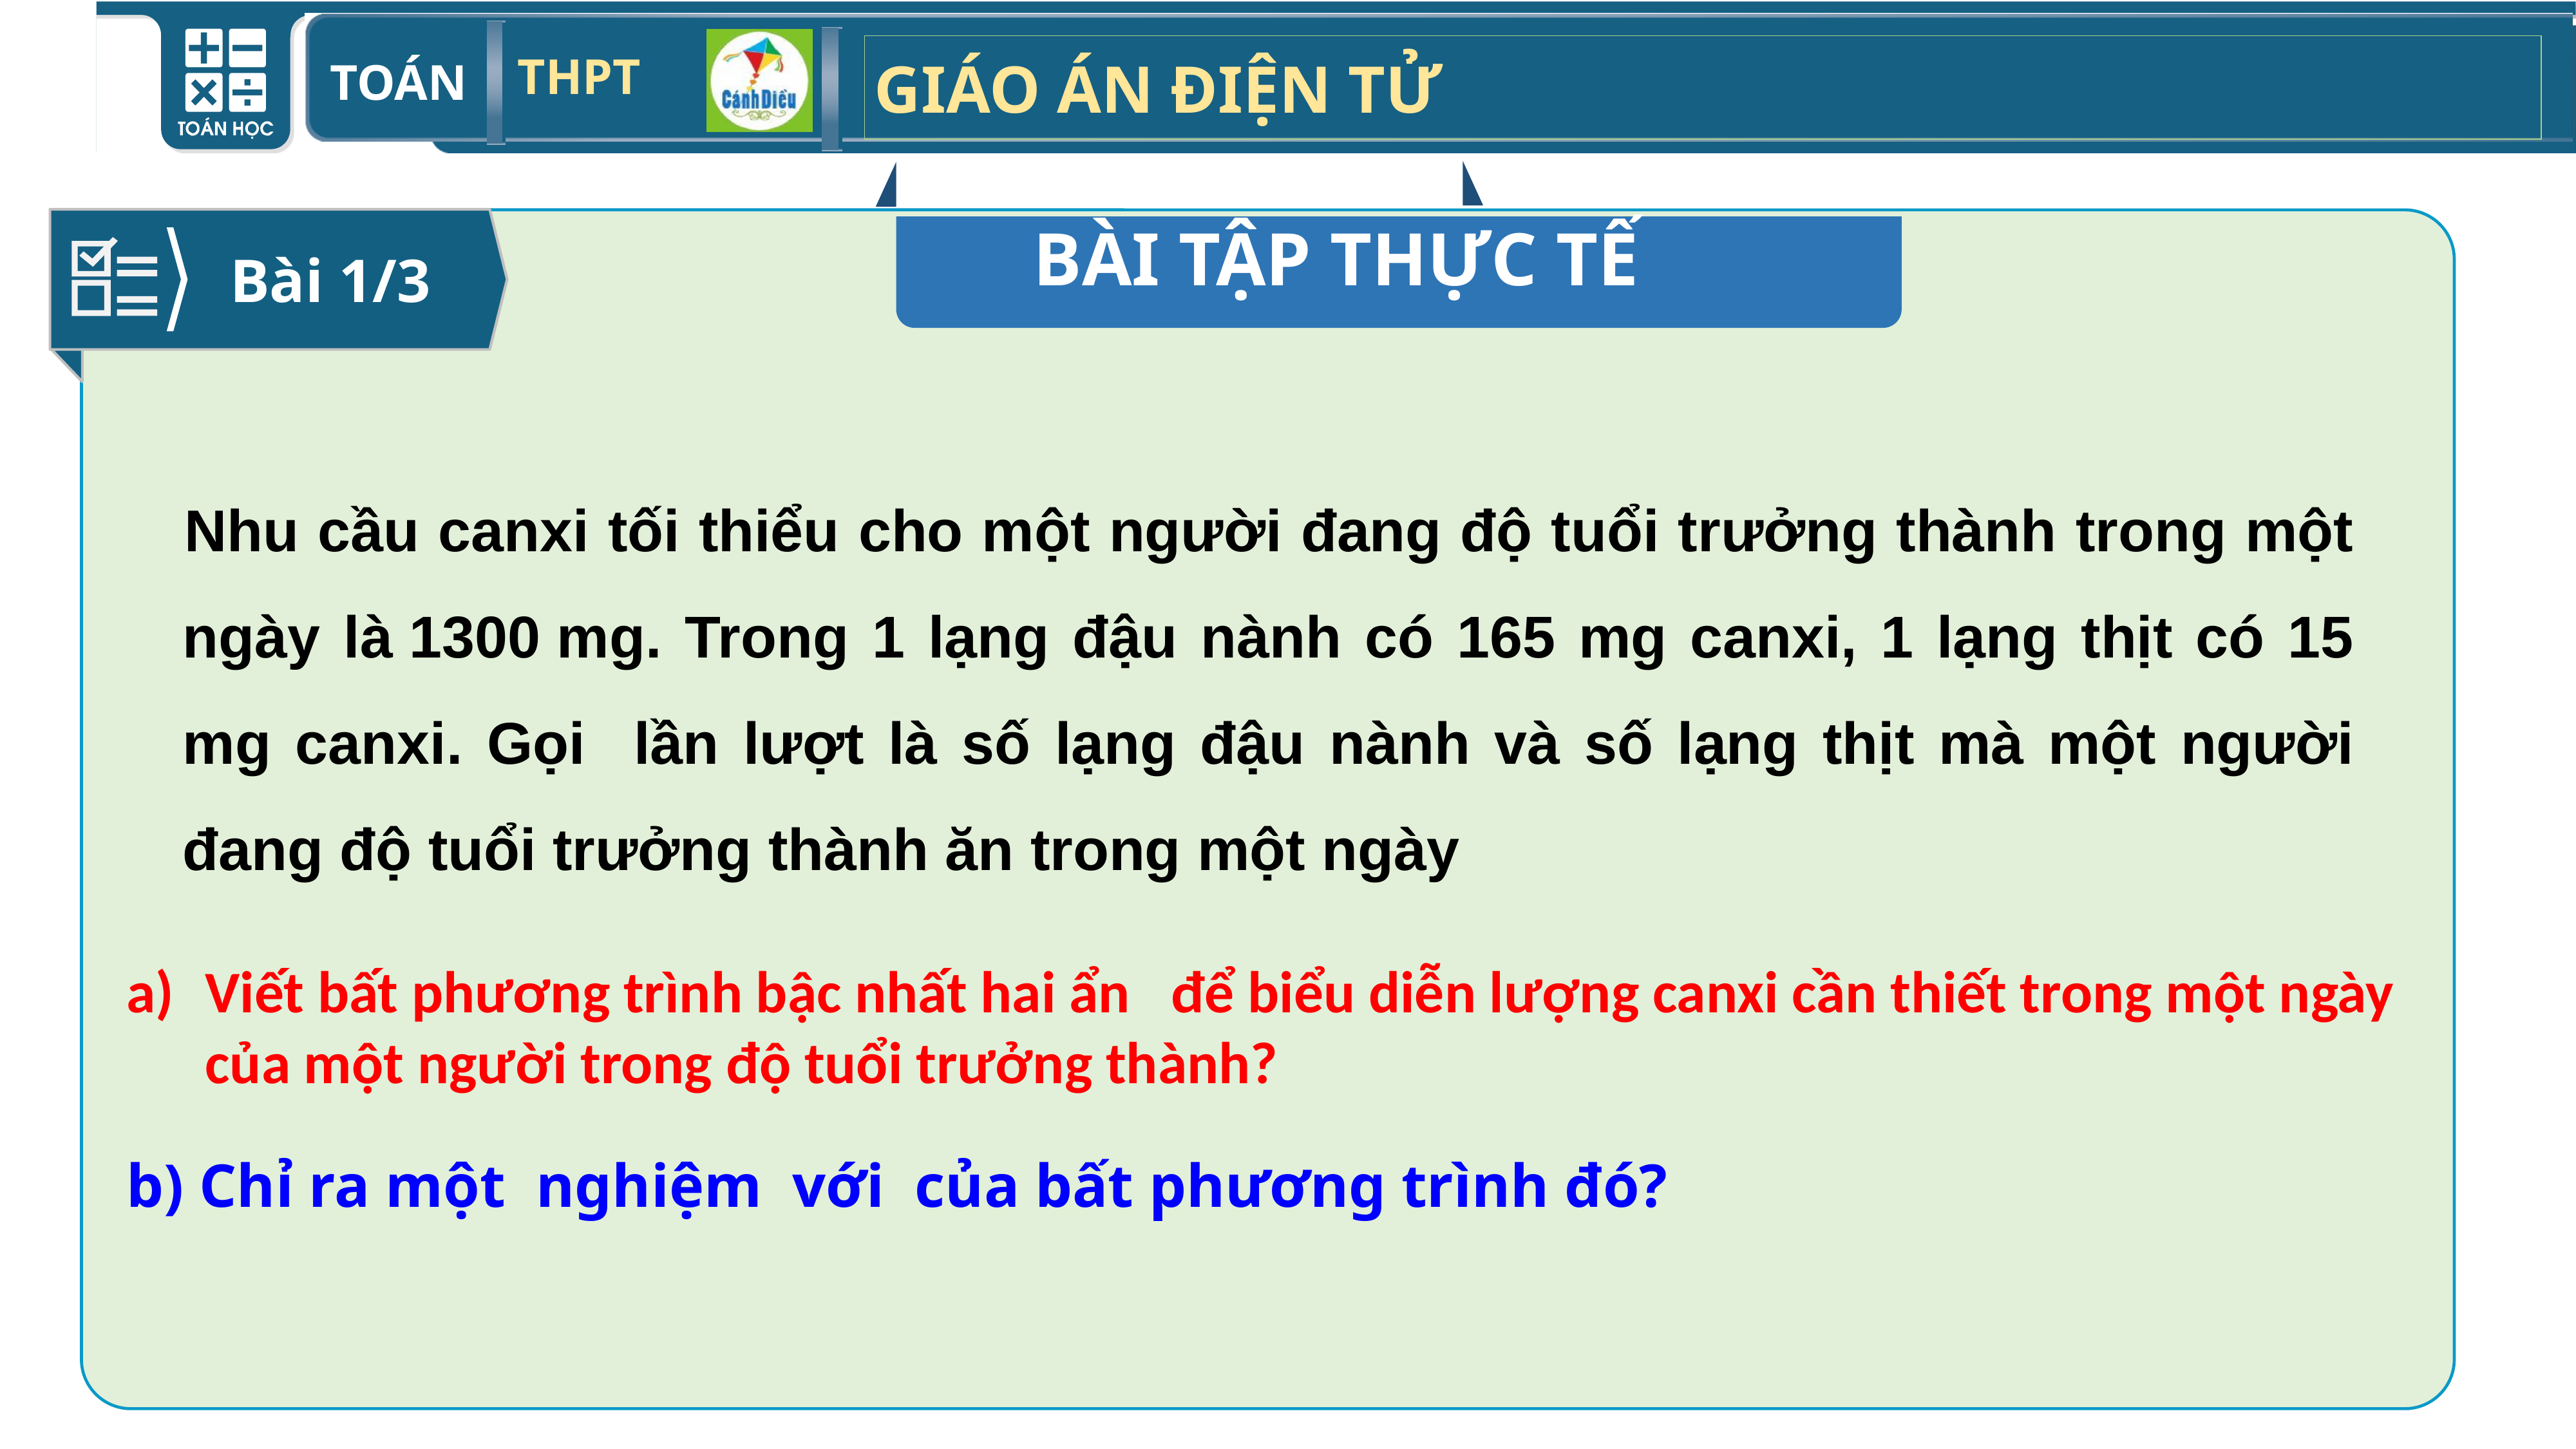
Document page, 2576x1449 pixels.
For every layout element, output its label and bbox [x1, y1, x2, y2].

text_box [81, 160, 2455, 1409]
picture [97, 13, 2576, 153]
text_box [50, 209, 507, 383]
